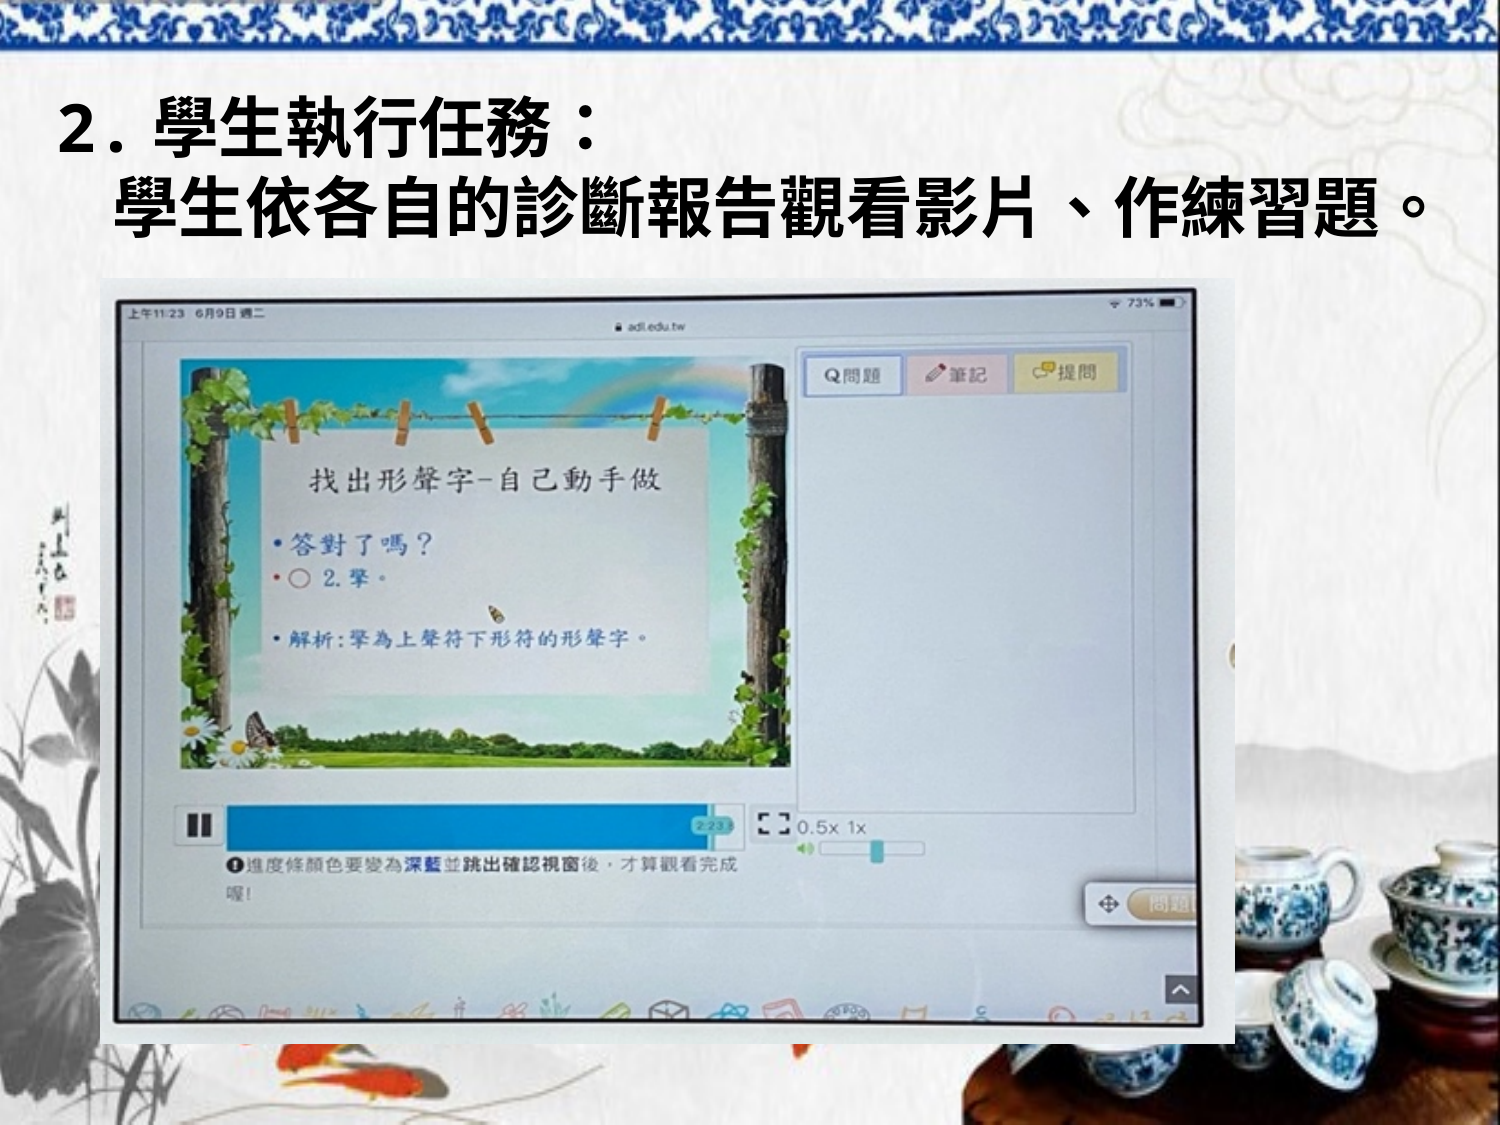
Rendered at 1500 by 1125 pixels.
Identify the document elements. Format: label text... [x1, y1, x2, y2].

text_box 2.學生執行任務： 學生依各自的診斷報告觀看影片、作練習題。 [41, 78, 1471, 253]
picture [0, 0, 1500, 1125]
